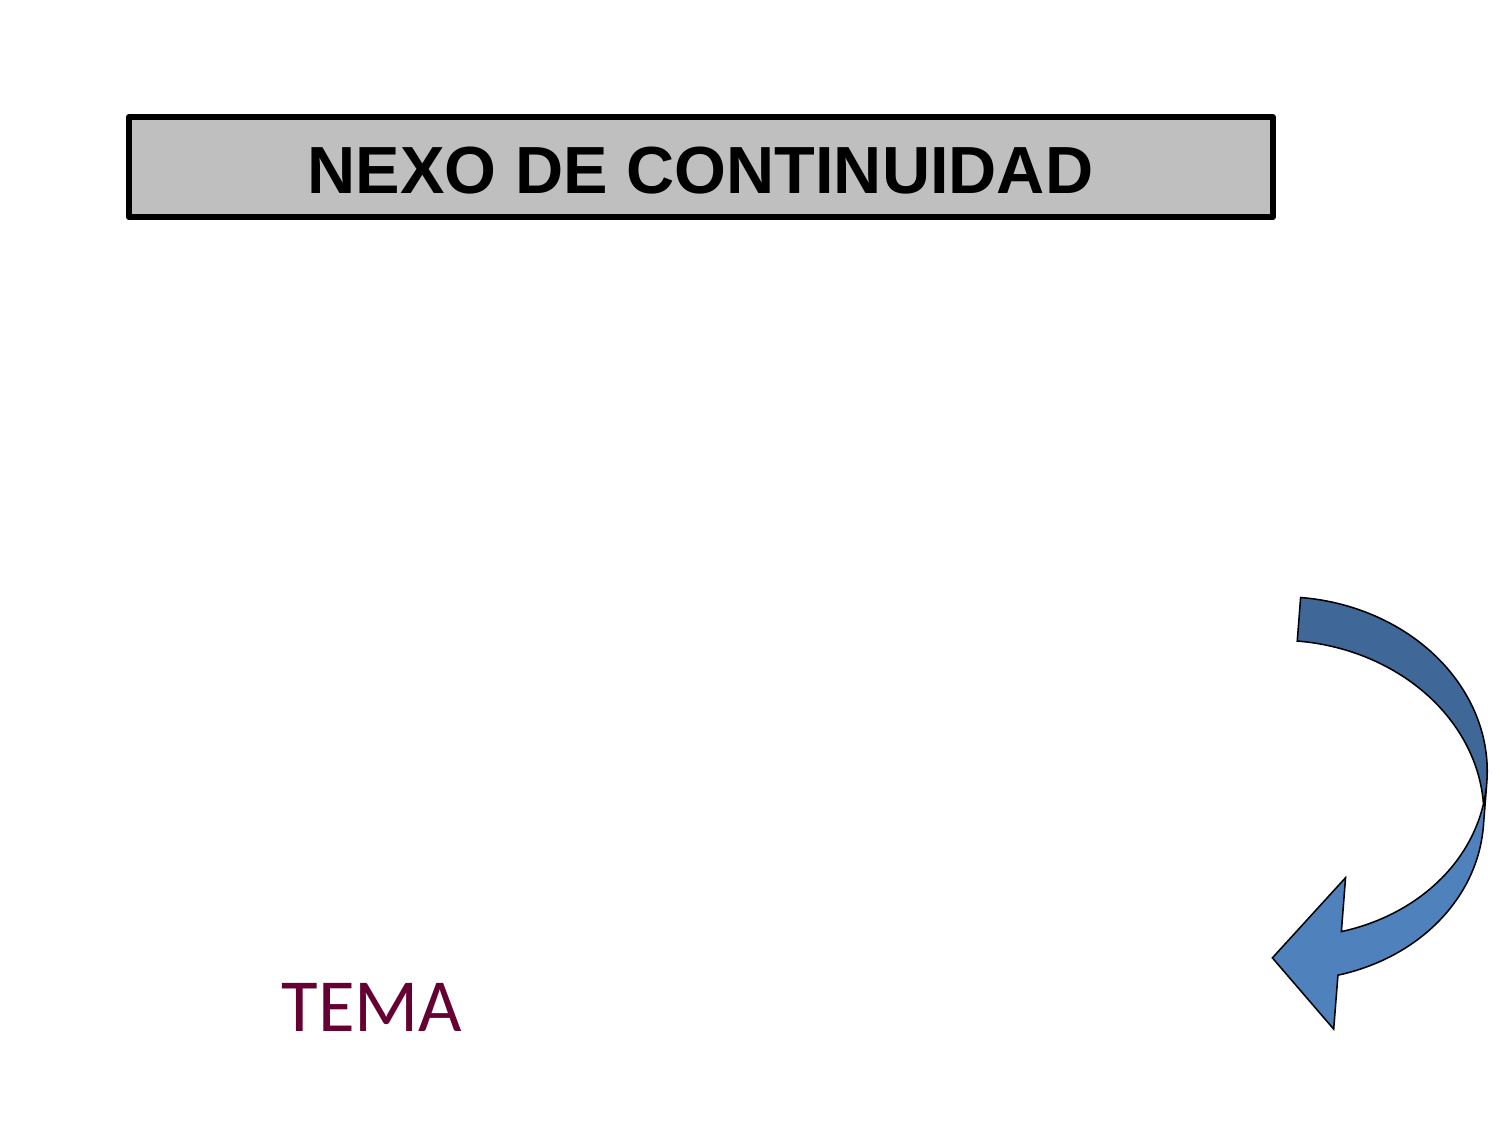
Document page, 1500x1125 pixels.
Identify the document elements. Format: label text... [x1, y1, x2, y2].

title NEXO DE CONTINUIDAD [128, 117, 1273, 218]
text_box TEMA [199, 949, 1266, 1054]
text_box [1272, 597, 1488, 1030]
